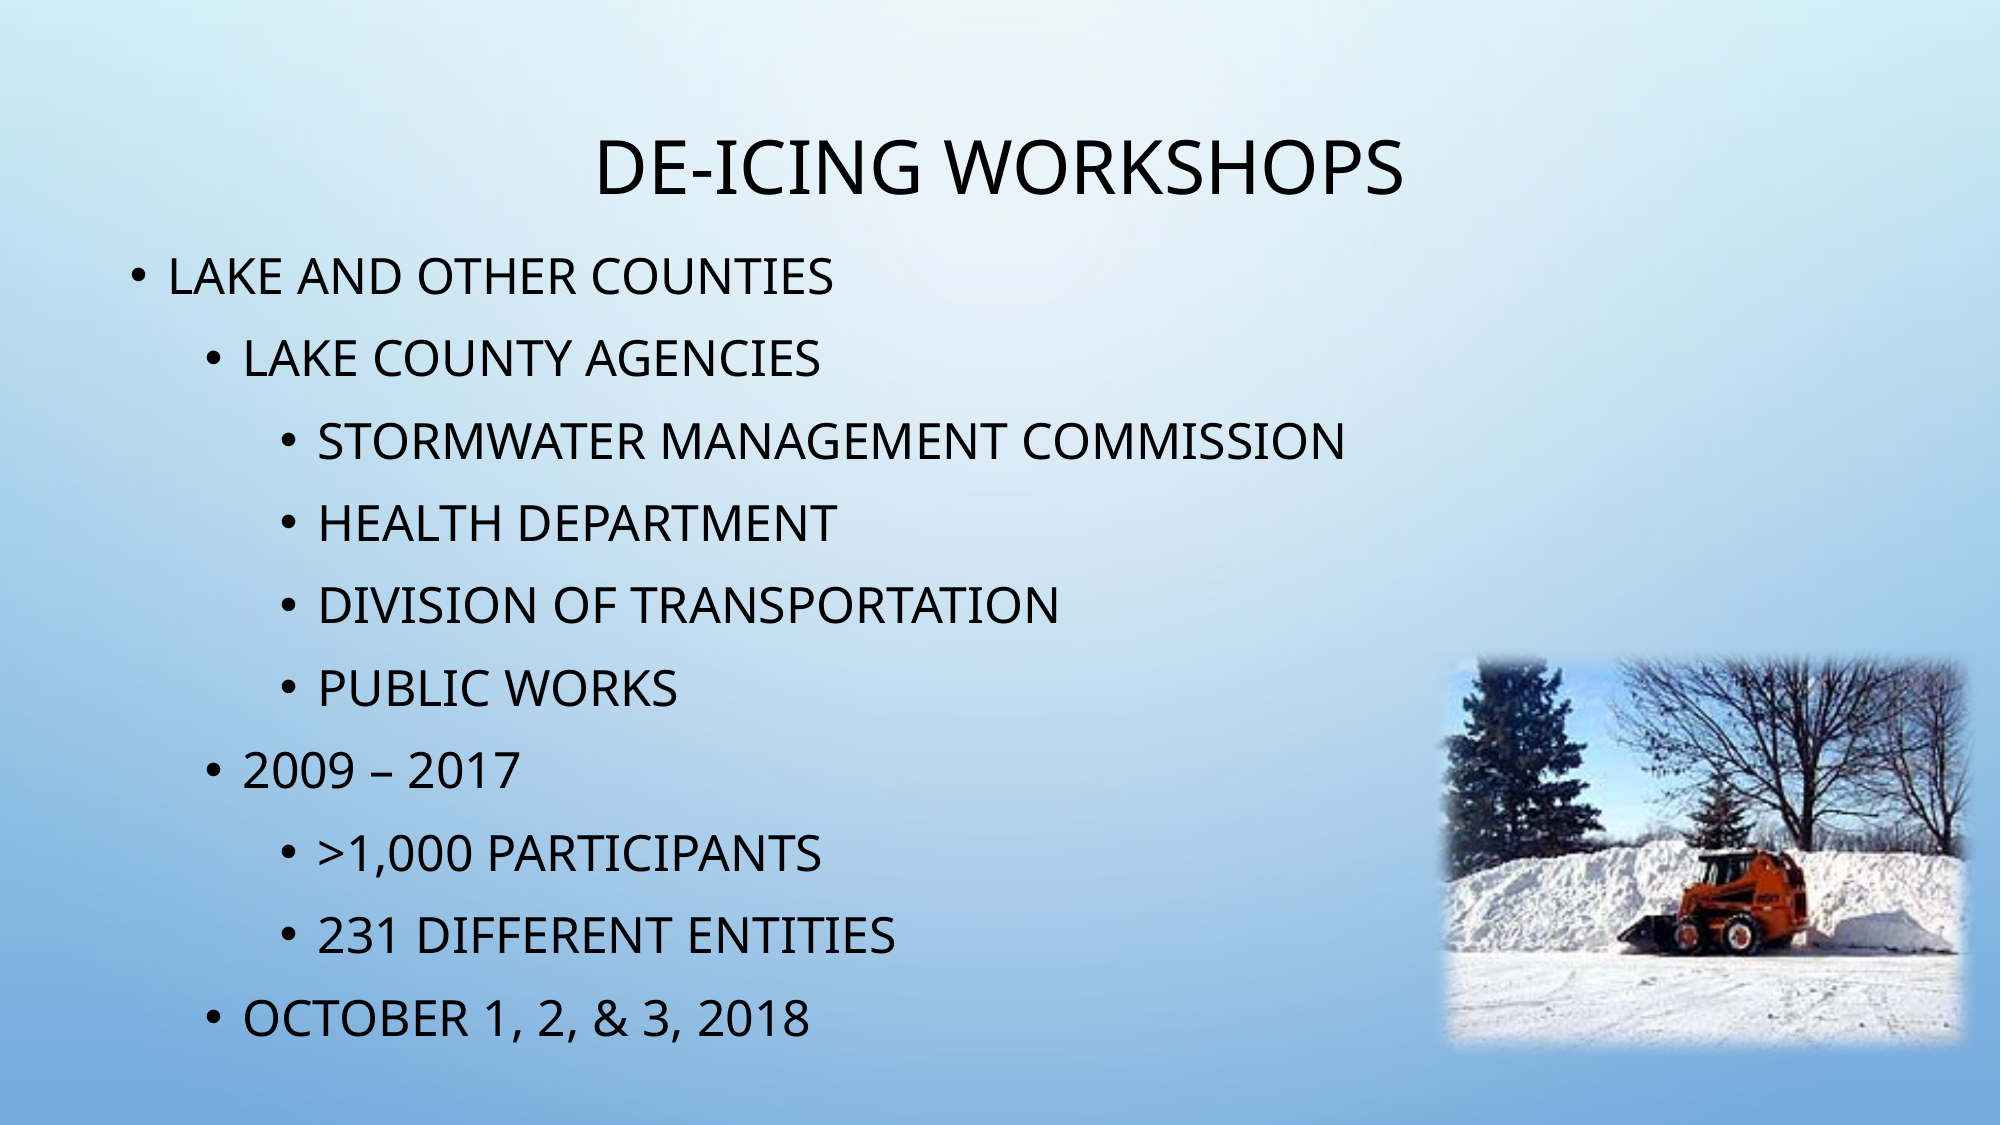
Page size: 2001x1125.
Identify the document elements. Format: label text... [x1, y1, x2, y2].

picture [1429, 647, 1979, 1061]
title De-icing workshops [324, 115, 1675, 224]
list Lake and other Counties Lake County Agencies Stormwater Management Commission Health Department Division of Transportation Public Works 2009 – 2017 >1,000 participants 231 different entities October 1, 2, & 3, 2018 [114, 224, 1675, 960]
